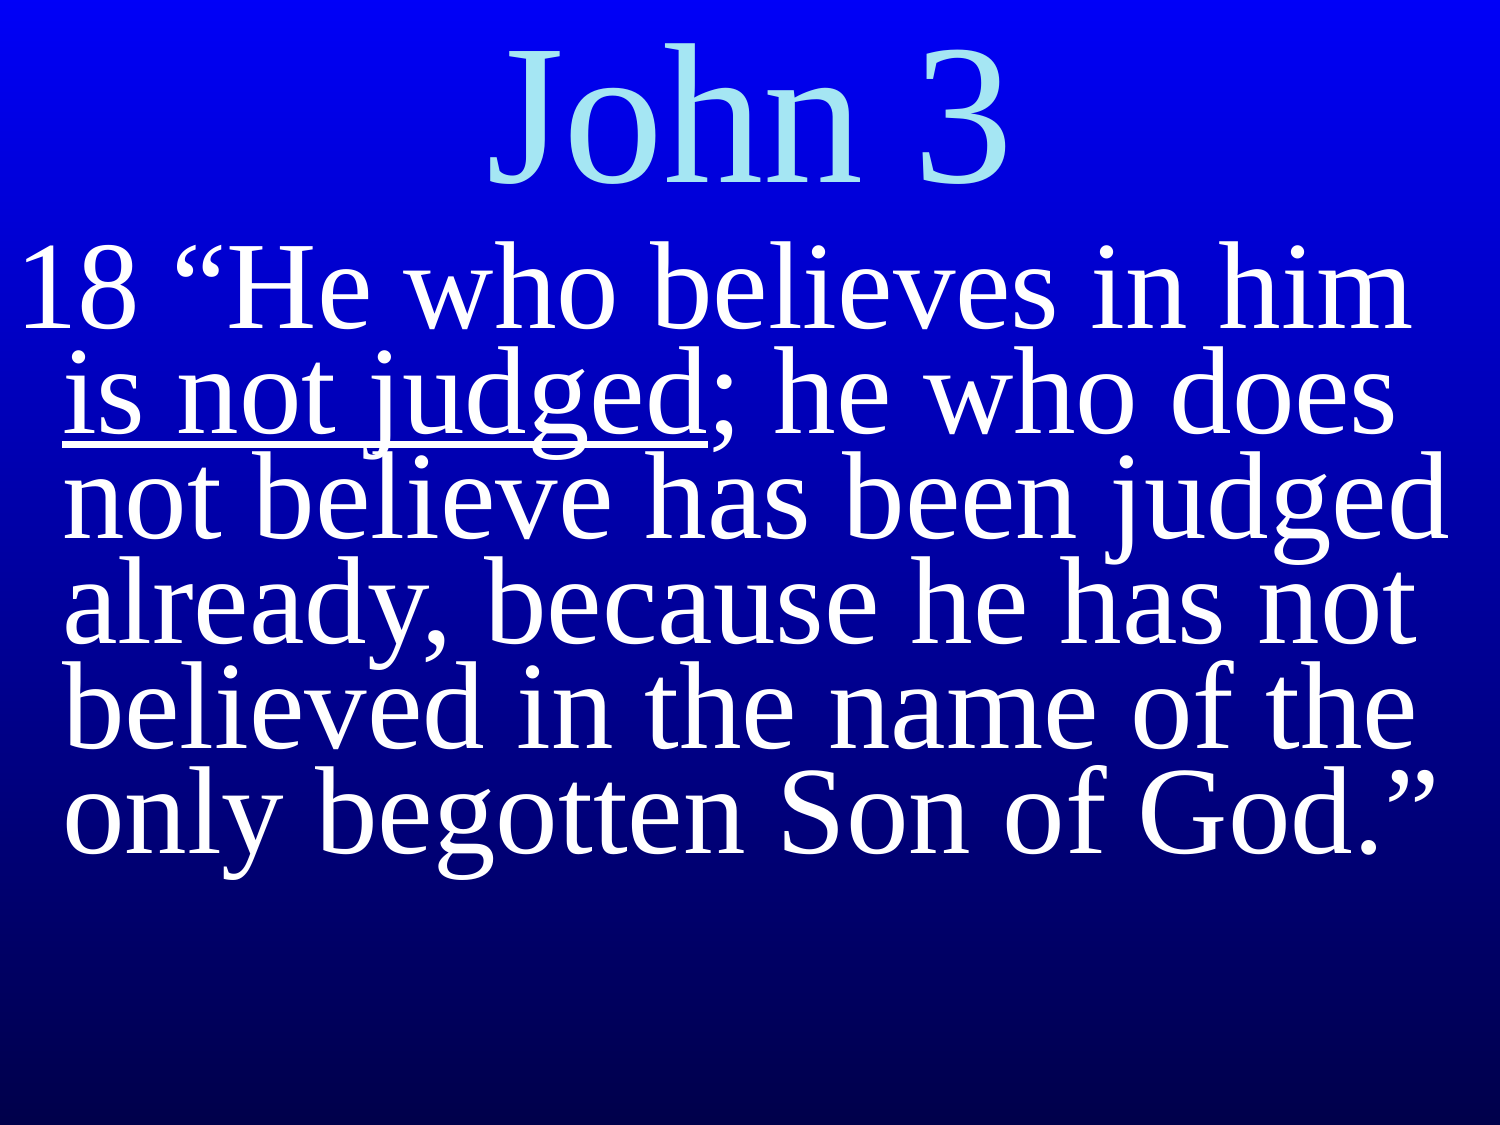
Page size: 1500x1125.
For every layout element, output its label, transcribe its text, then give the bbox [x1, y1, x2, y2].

list 18 “He who believes in him is not judged; he who does not believe has been judged already, because he has not believed in the name of the only begotten Son of God.” [0, 237, 1500, 1038]
title John 3 [0, 0, 1500, 237]
